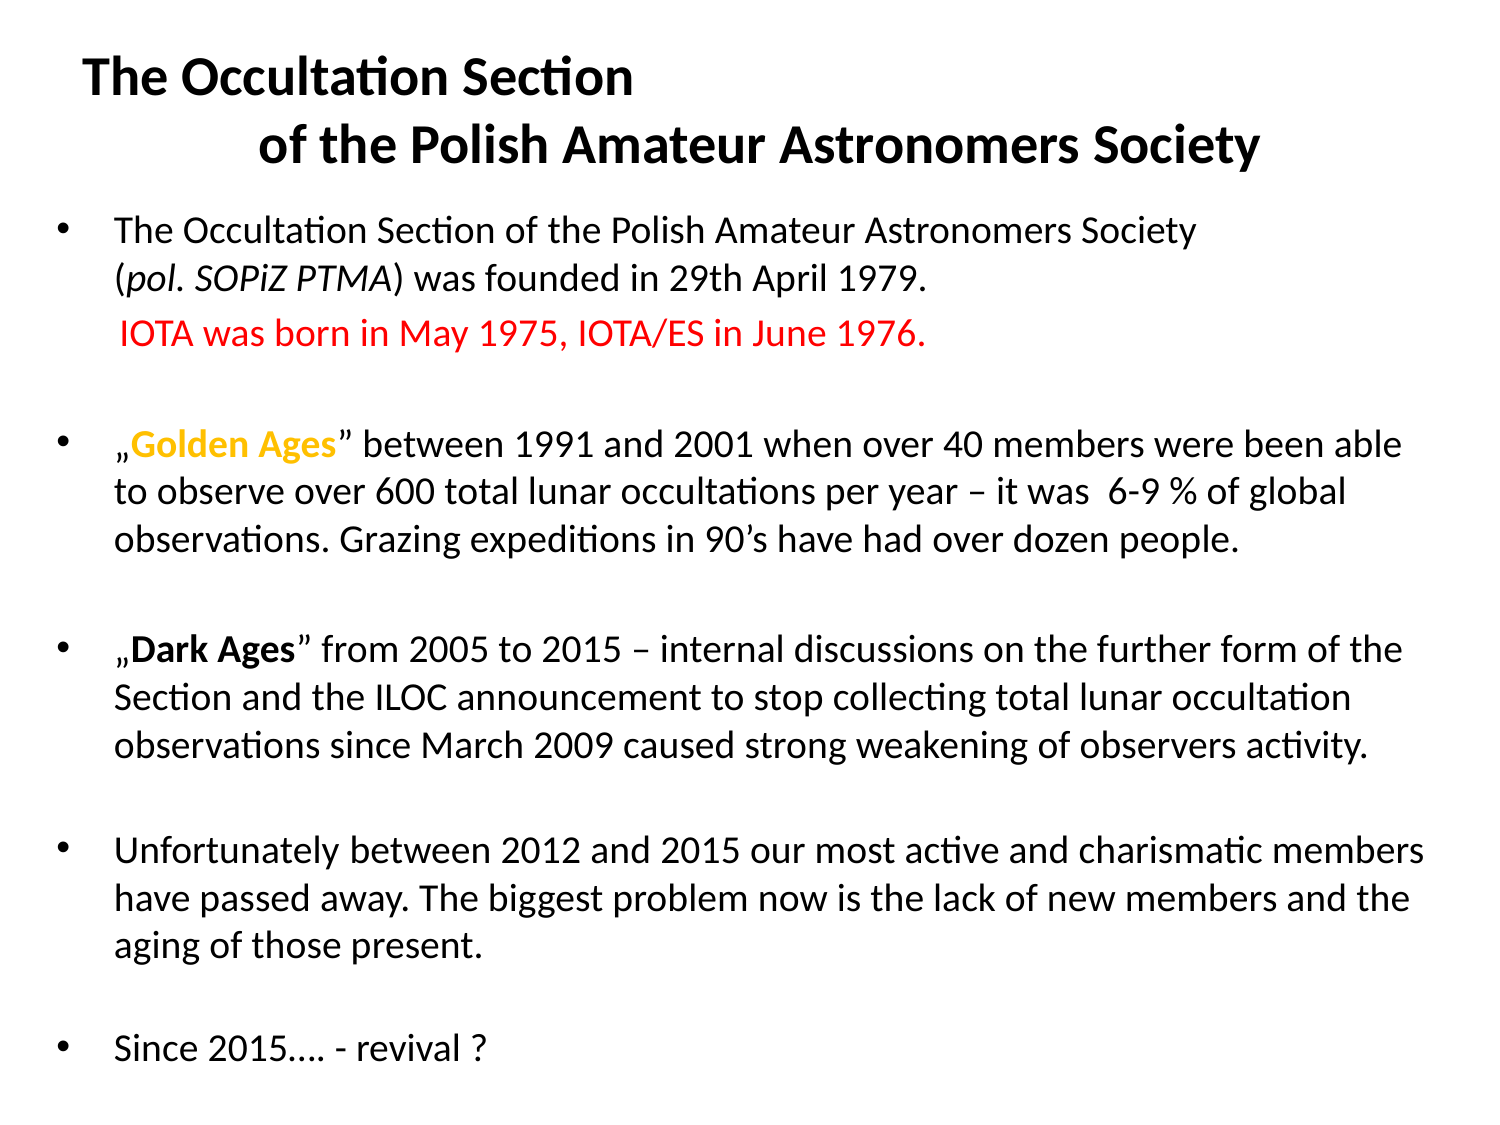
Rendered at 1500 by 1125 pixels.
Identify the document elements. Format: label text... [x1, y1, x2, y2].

title The Occultation Section of the Polish Amateur Astronomers Society [64, 30, 1443, 184]
list The Occultation Section of the Polish Amateur Astronomers Society (pol. SOPiZ PTMA) was founded in 29th April 1979. IOTA was born in May 1975, IOTA/ES in June 1976. „Golden Ages” between 1991 and 2001 when over 40 members were been able to observe over 600 total lunar occultations per year – it was 6-9 % of global observations. Grazing expeditions in 90’s have had over dozen people. „Dark Ages” from 2005 to 2015 – internal discussions on the further form of the Section and the ILOC announcement to stop collecting total lunar occultation observations since March 2009 caused strong weakening of observers activity. Unfortunately between 2012 and 2015 our most active and charismatic members have passed away. The biggest problem now is the lack of new members and the aging of those present. Since 2015…. - revival ? [41, 196, 1459, 1094]
